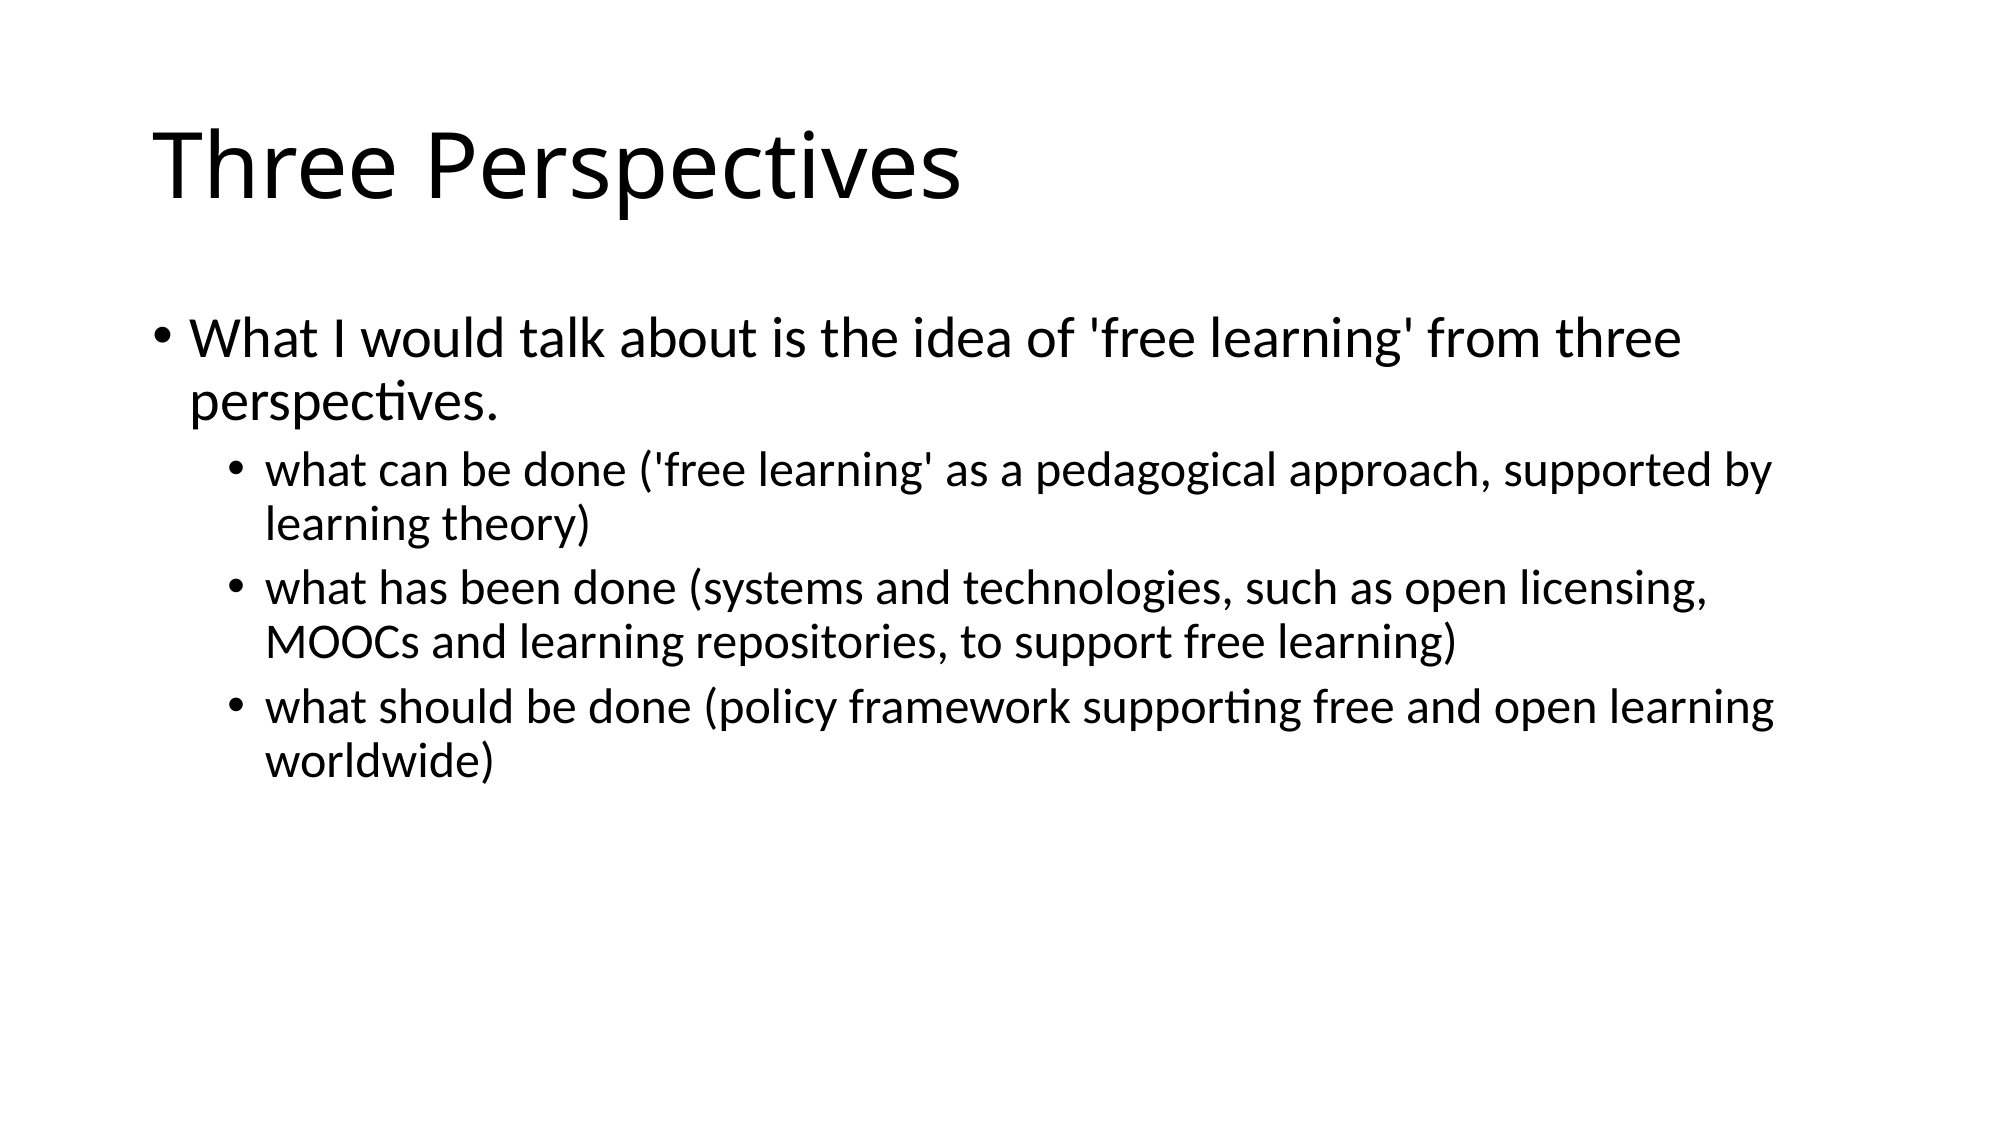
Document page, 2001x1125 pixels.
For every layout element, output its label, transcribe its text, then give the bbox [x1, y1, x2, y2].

list What I would talk about is the idea of 'free learning' from three perspectives. what can be done ('free learning' as a pedagogical approach, supported by learning theory) what has been done (systems and technologies, such as open licensing, MOOCs and learning repositories, to support free learning) what should be done (policy framework supporting free and open learning worldwide) [137, 299, 1863, 1014]
title Three Perspectives [137, 59, 1863, 278]
